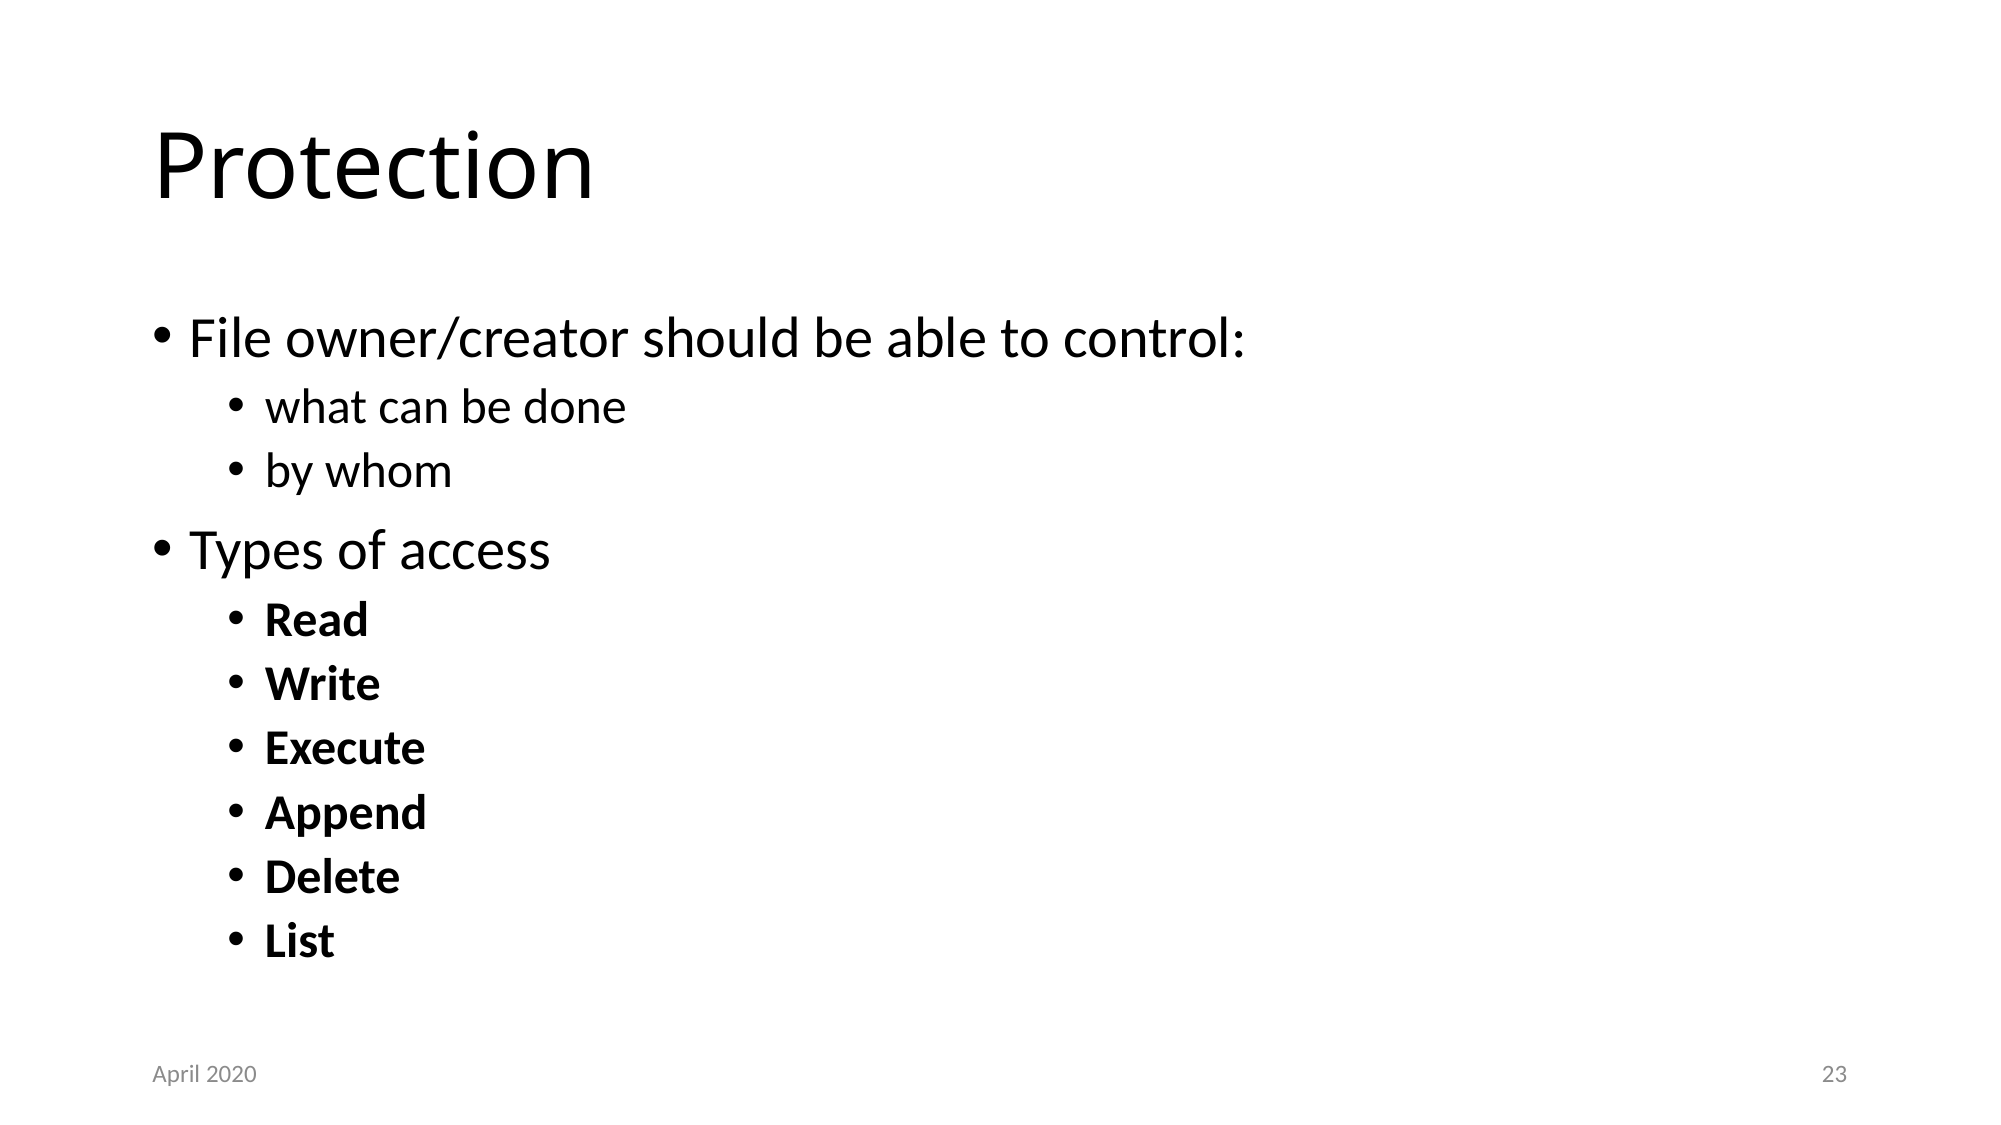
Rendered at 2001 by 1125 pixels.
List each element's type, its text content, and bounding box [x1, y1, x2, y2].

slide_number 23 [1412, 1042, 1863, 1103]
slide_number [137, 1042, 588, 1103]
list File owner/creator should be able to control: what can be done by whom Types of access Read Write Execute Append Delete List [137, 299, 1863, 1014]
title Protection [137, 59, 1863, 278]
